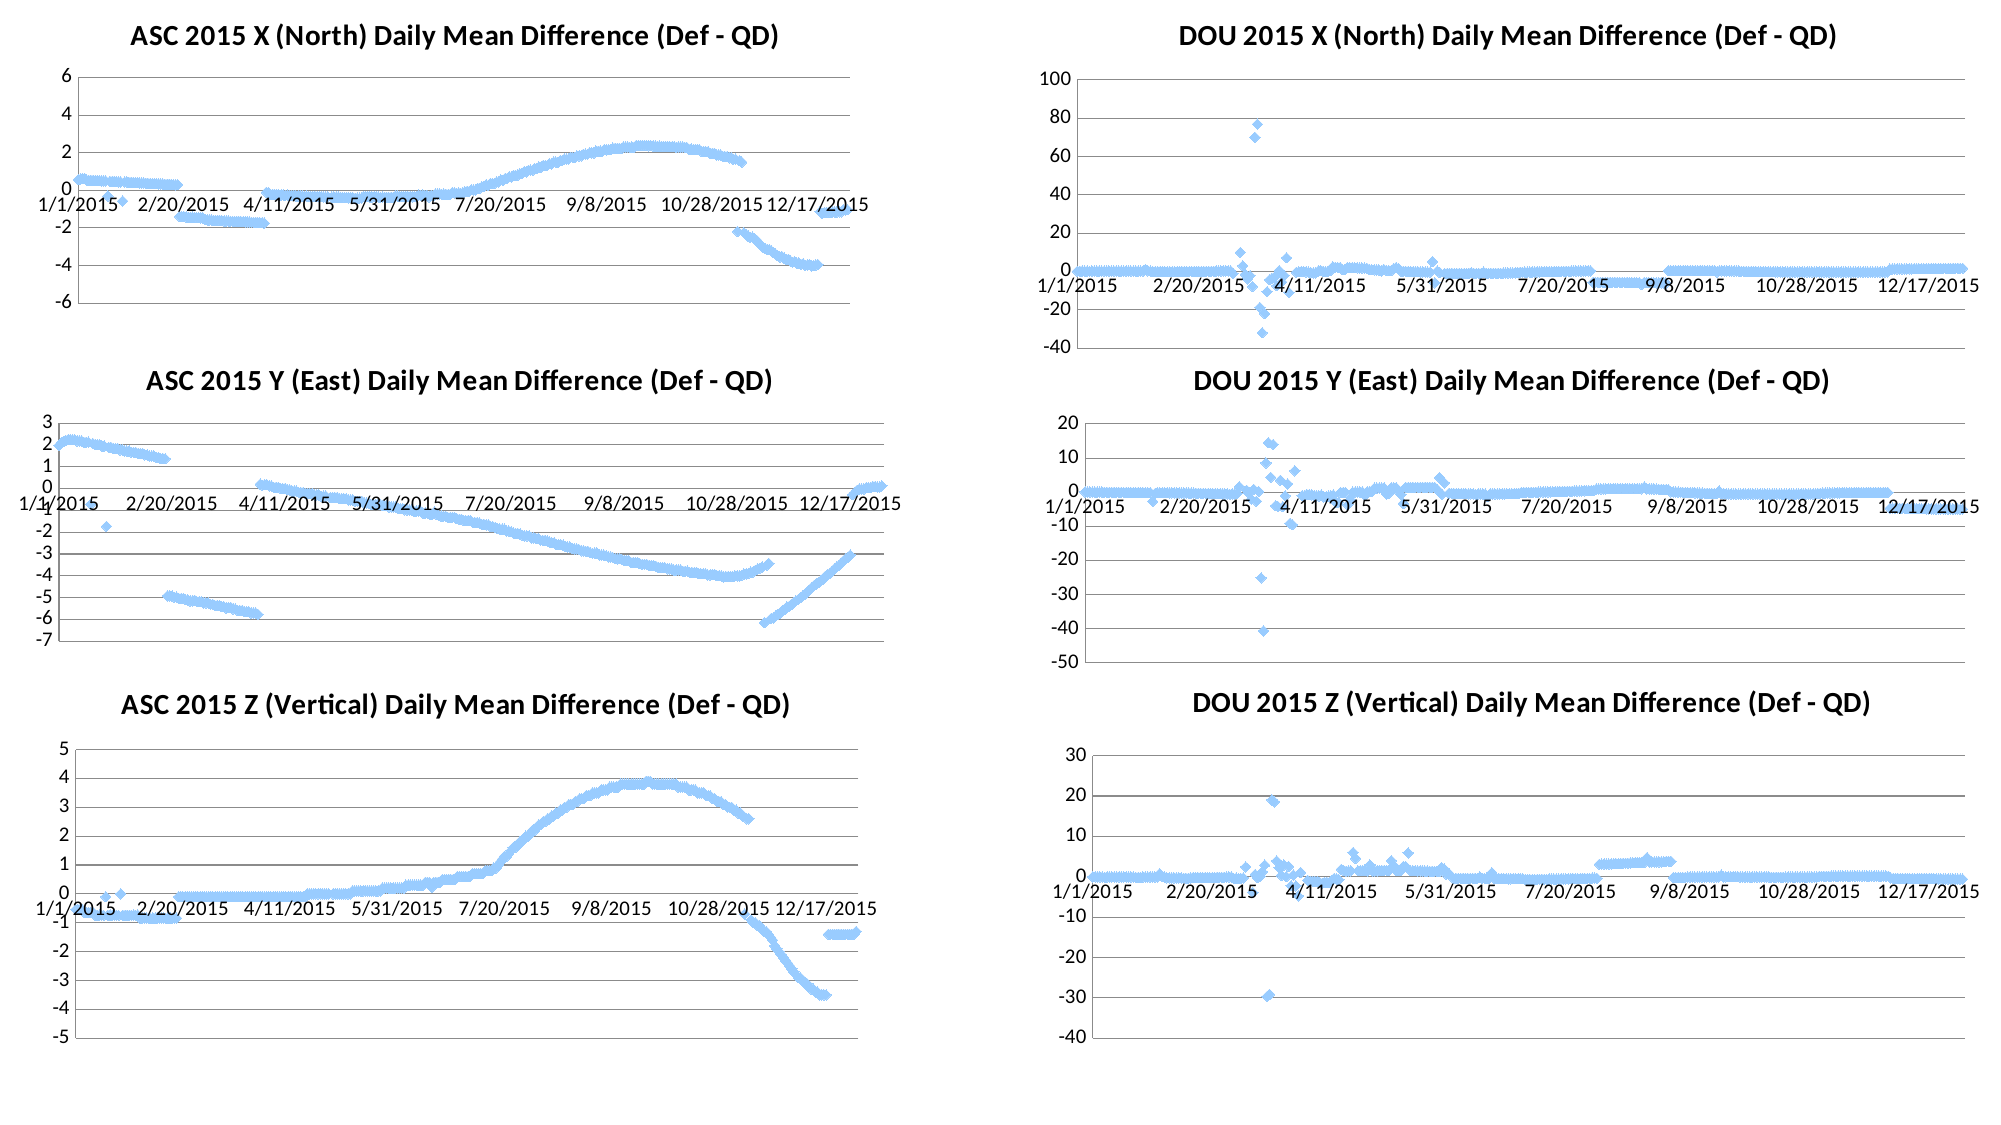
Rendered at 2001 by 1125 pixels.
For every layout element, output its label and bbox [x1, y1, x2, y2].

chart [17, 668, 896, 1057]
chart [0, 0, 911, 327]
chart [1017, 0, 2000, 1057]
chart [0, 345, 921, 658]
